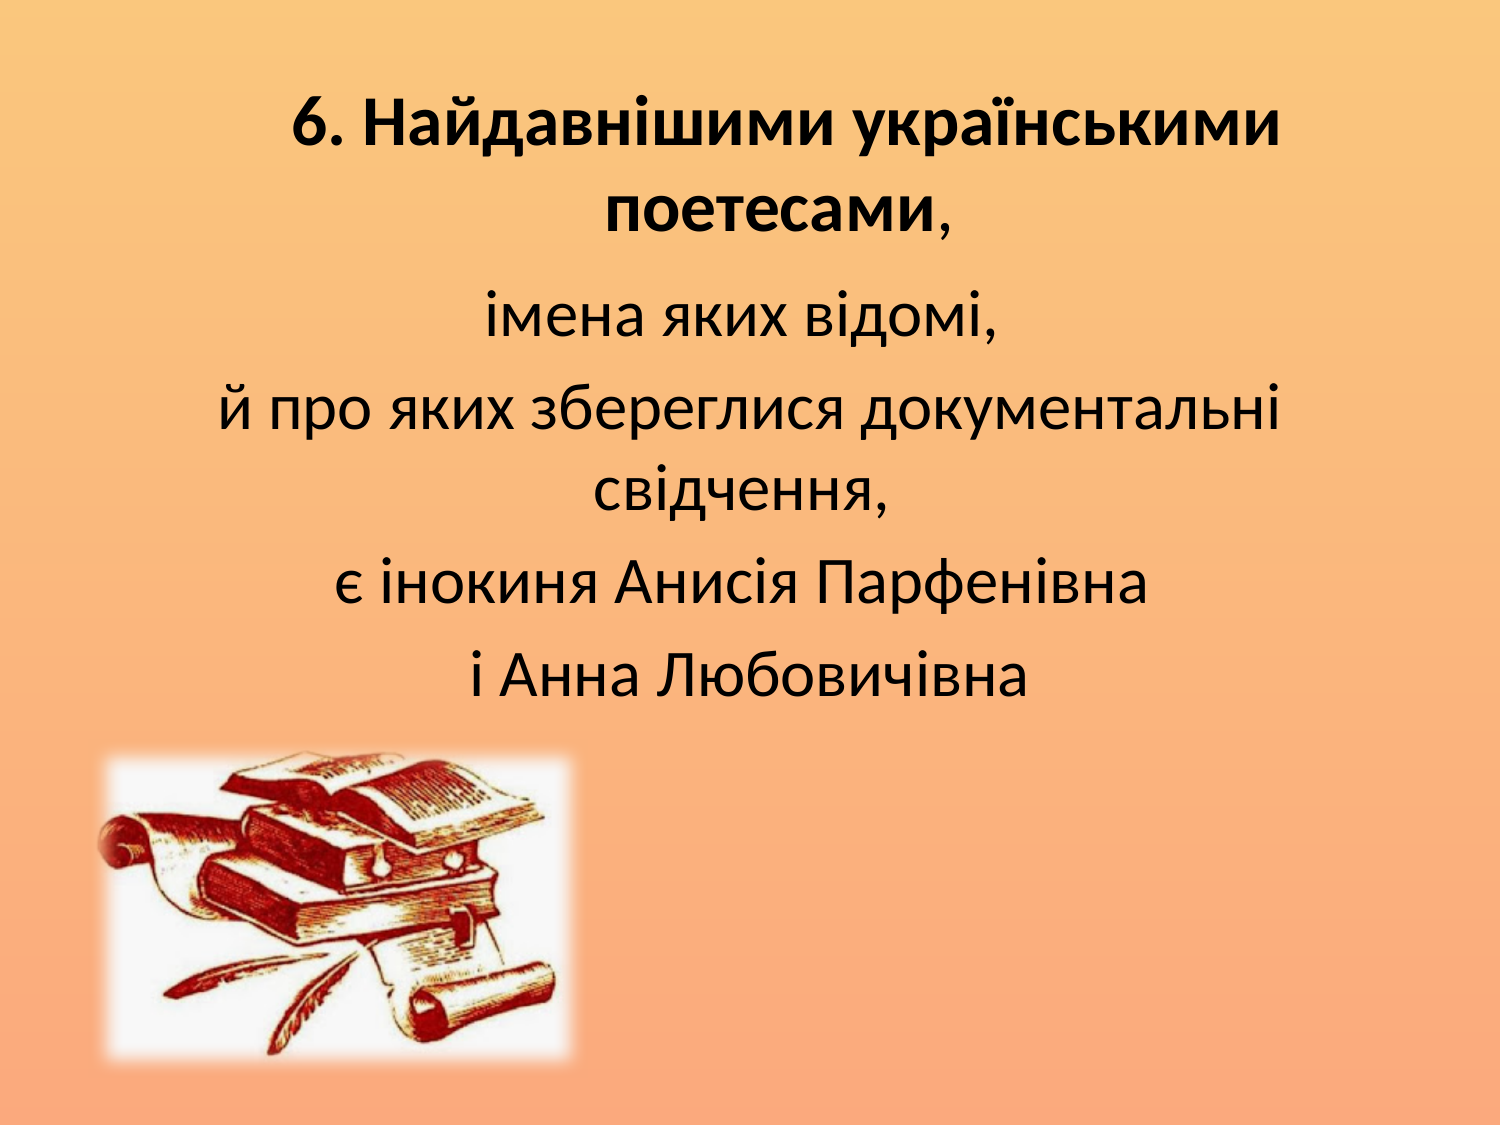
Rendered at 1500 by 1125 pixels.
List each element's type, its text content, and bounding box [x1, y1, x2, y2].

list імена яких відомі, й про яких збереглися документальні свідчення, є інокиня Анисія Парфенівна і Анна Любовичівна [75, 262, 1425, 1005]
picture [88, 739, 589, 1078]
title 6. Найдавнішими українськими поетесами, [112, 66, 1463, 254]
